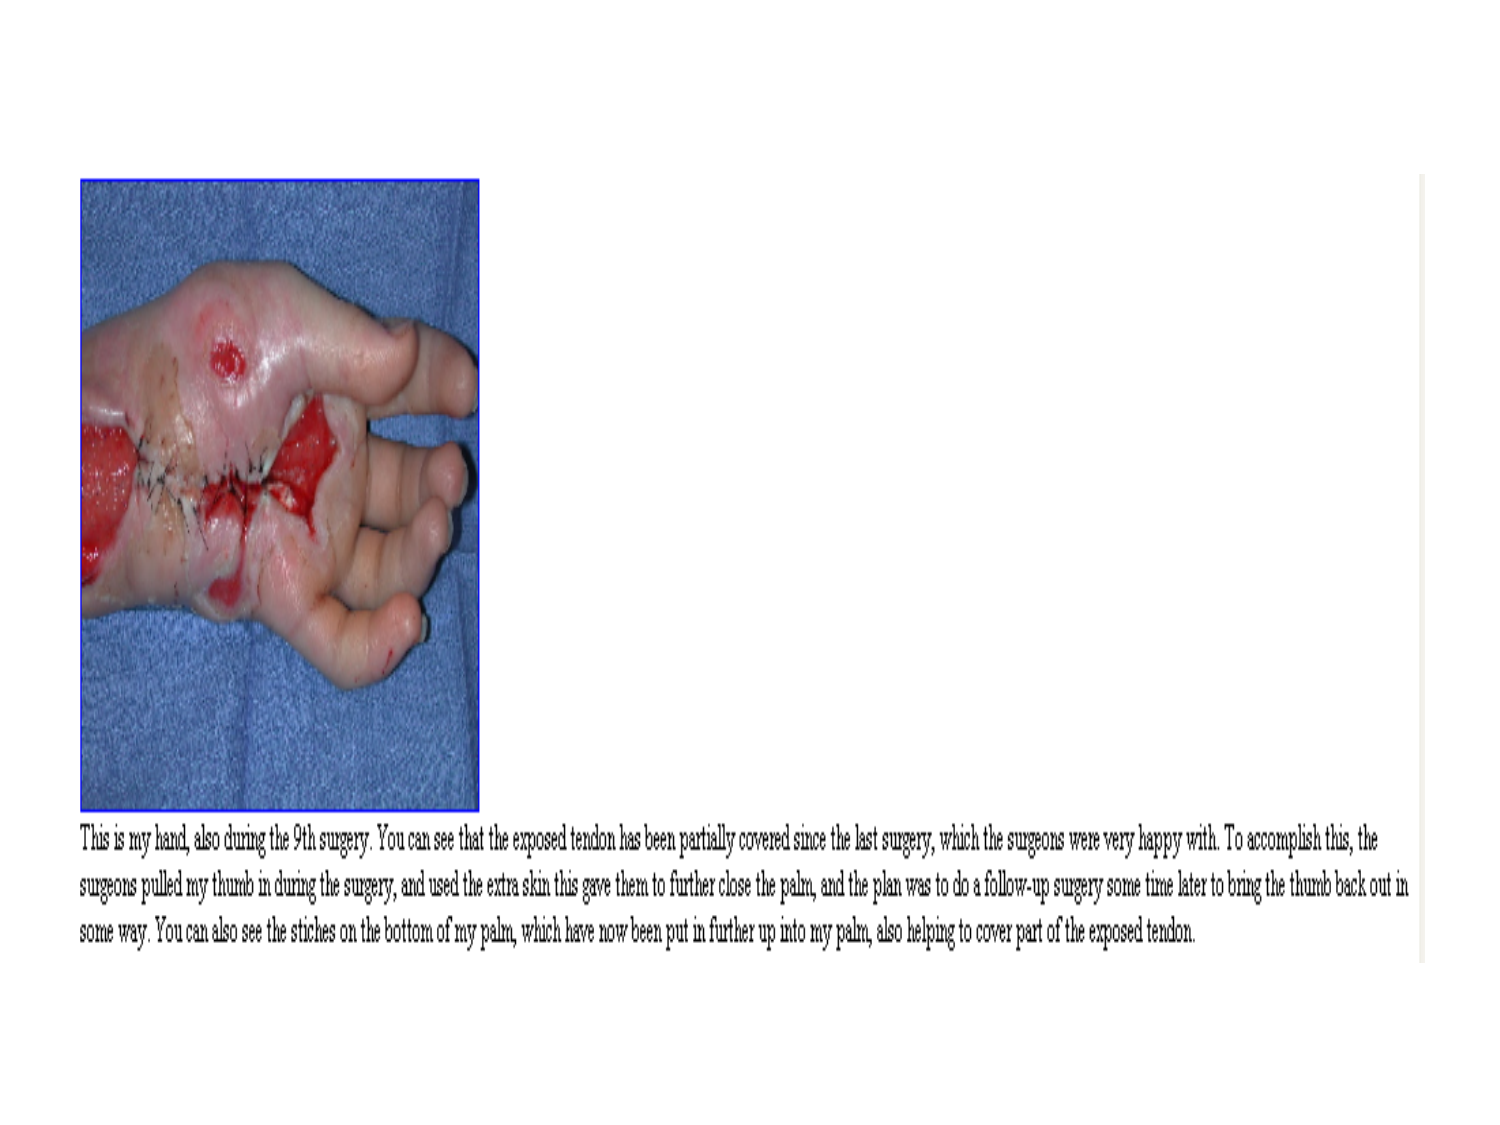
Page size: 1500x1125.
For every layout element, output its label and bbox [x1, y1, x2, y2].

list [74, 174, 1426, 963]
